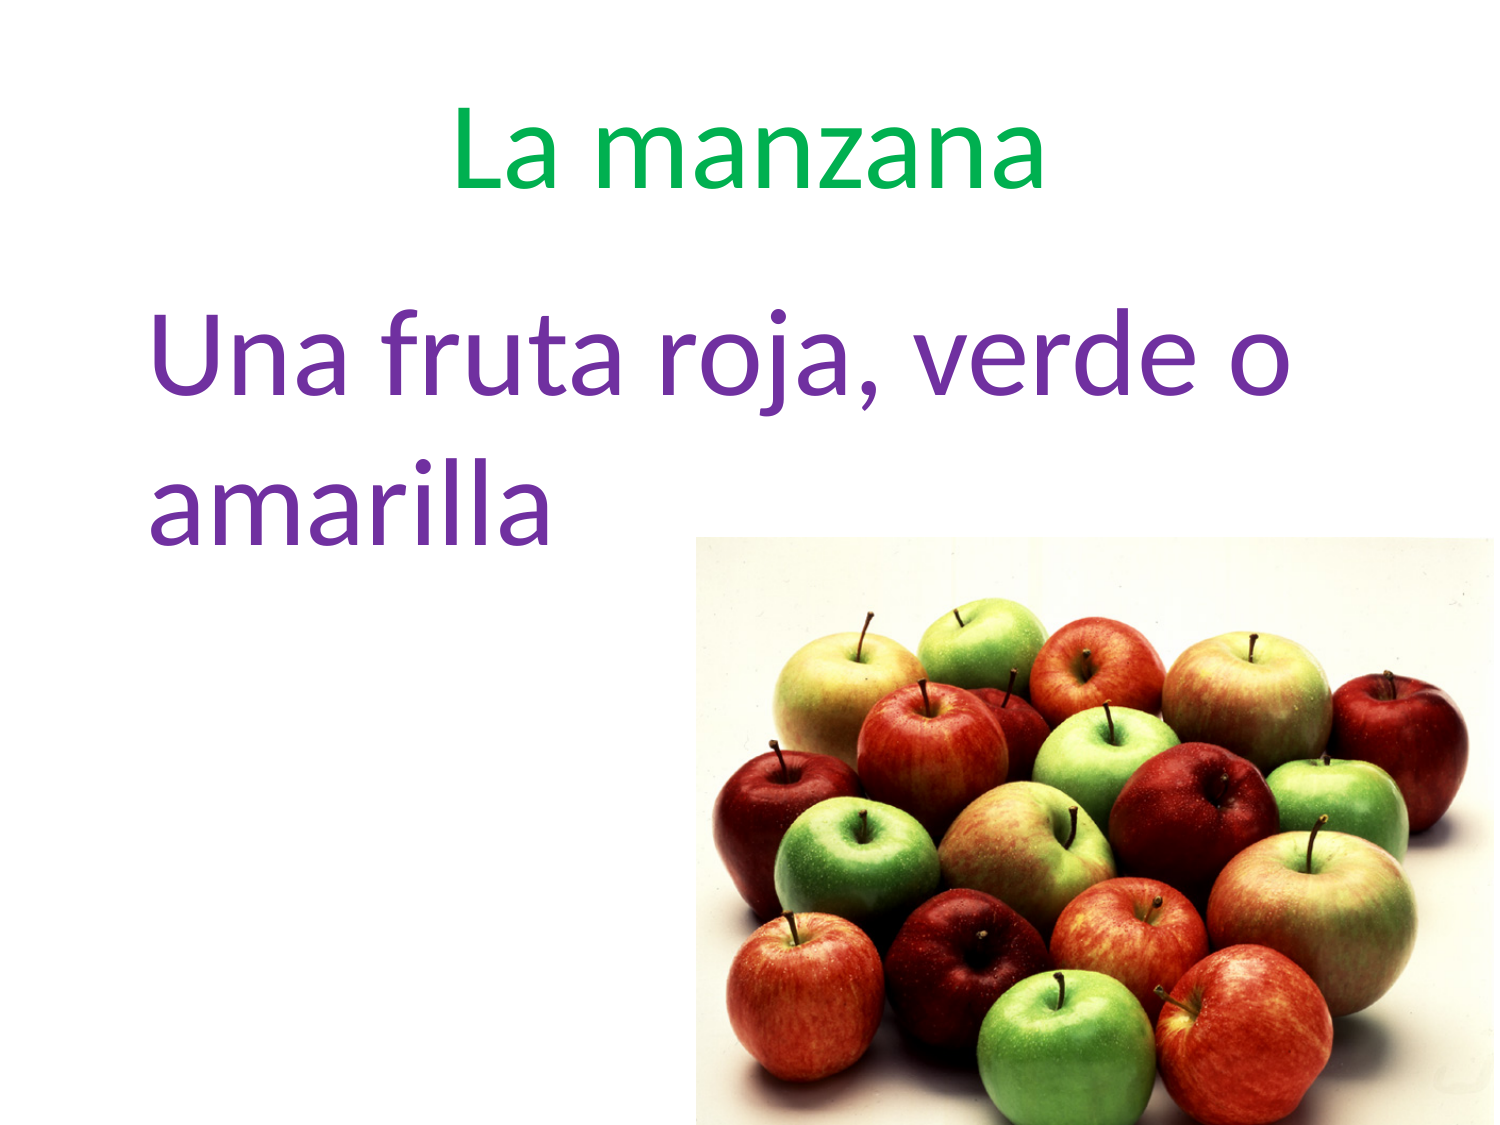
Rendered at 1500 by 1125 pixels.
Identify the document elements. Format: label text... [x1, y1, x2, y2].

list Una fruta roja, verde o amarilla [75, 262, 1425, 1005]
picture [696, 537, 1494, 1125]
title La manzana [75, 45, 1425, 233]
